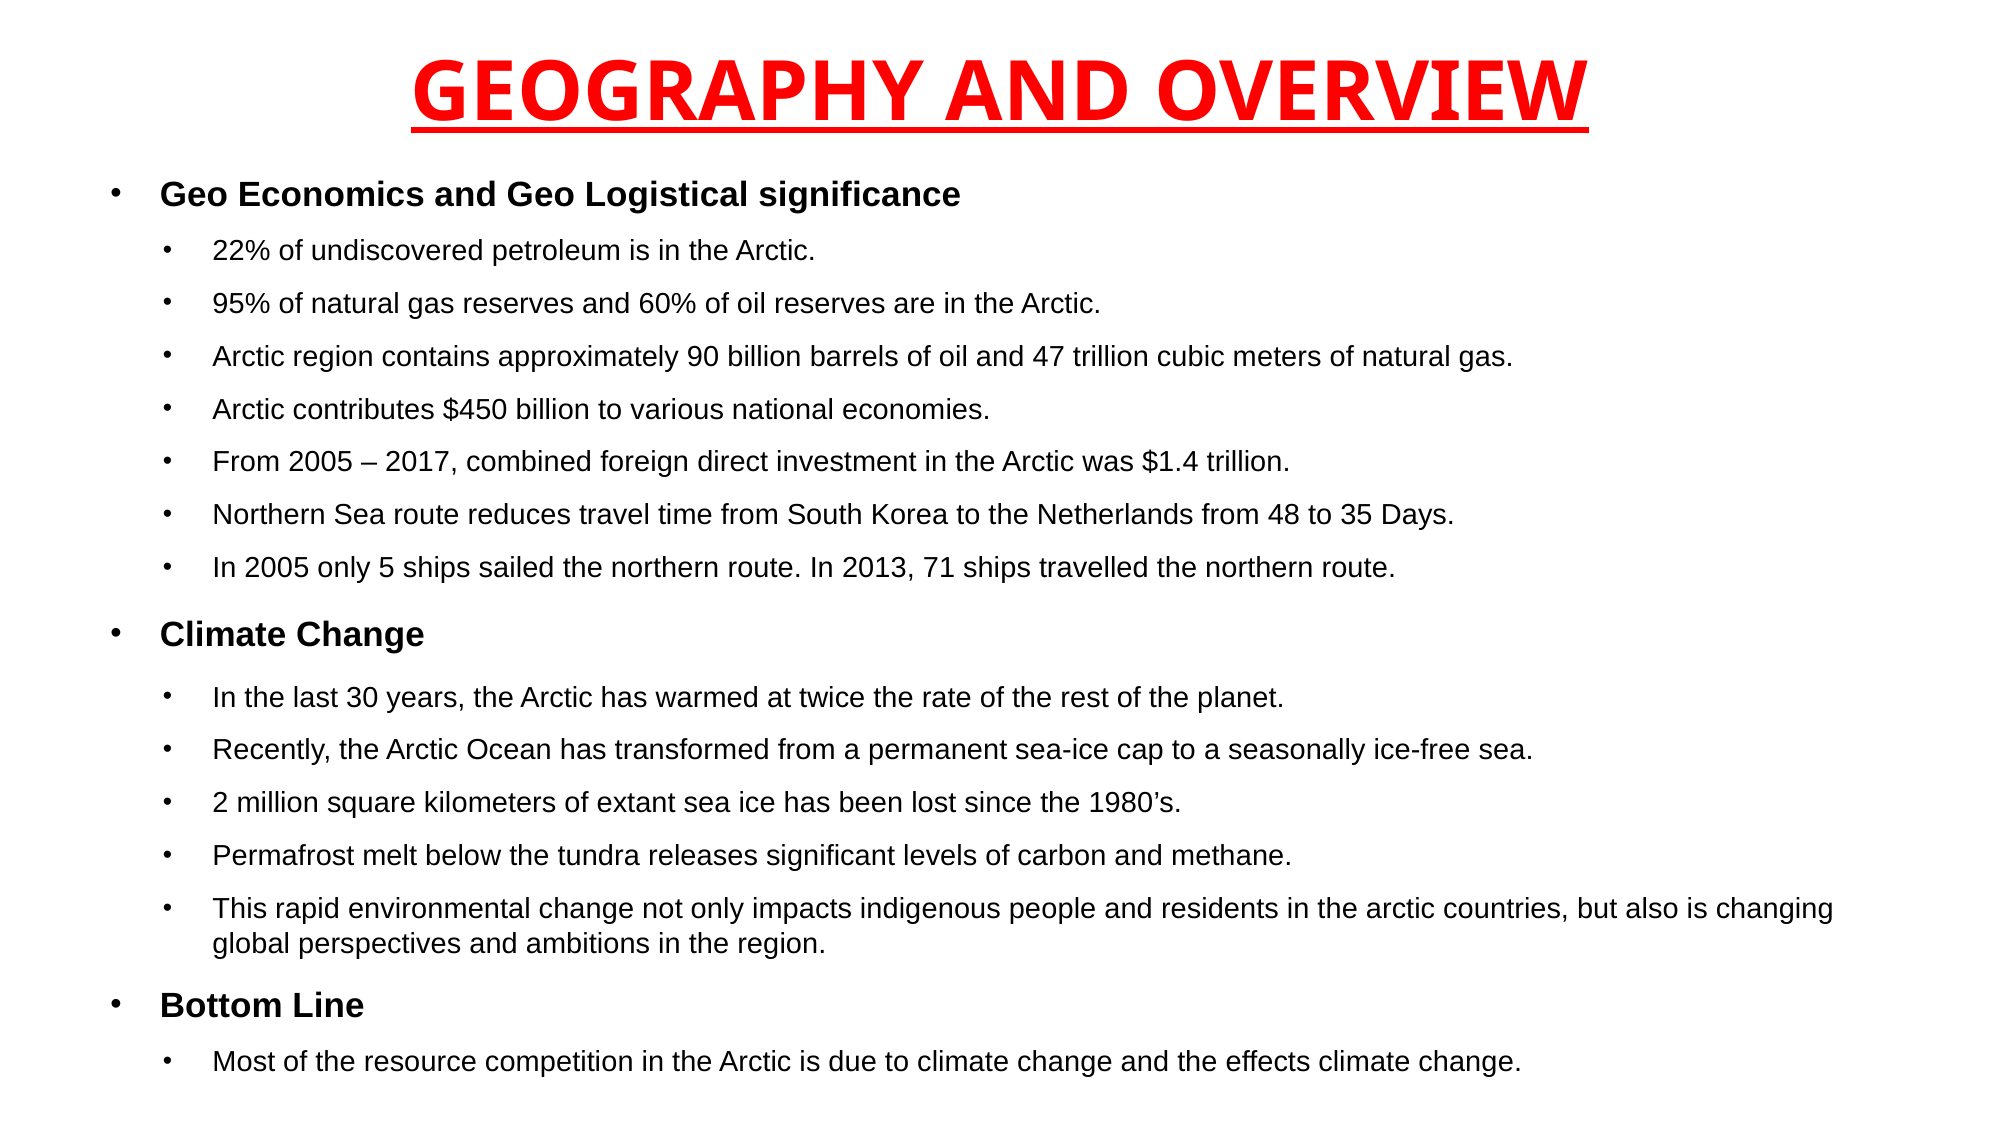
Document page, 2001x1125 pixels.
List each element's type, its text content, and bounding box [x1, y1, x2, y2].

list Geo Economics and Geo Logistical significance 22% of undiscovered petroleum is in the Arctic. 95% of natural gas reserves and 60% of oil reserves are in the Arctic. Arctic region contains approximately 90 billion barrels of oil and 47 trillion cubic meters of natural gas. Arctic contributes $450 billion to various national economies. From 2005 – 2017, combined foreign direct investment in the Arctic was $1.4 trillion. Northern Sea route reduces travel time from South Korea to the Netherlands from 48 to 35 Days. In 2005 only 5 ships sailed the northern route. In 2013, 71 ships travelled the northern route. Climate Change In the last 30 years, the Arctic has warmed at twice the rate of the rest of the planet. Recently, the Arctic Ocean has transformed from a permanent sea-ice cap to a seasonally ice-free sea. 2 million square kilometers of extant sea ice has been lost since the 1980’s. Permafrost melt below the tundra releases significant levels of carbon and methane. This rapid environmental change not only impacts indigenous people and residents in the arctic countries, but also is changing global perspectives and ambitions in the region. Bottom Line Most of the resource competition in the Arctic is due to climate change and the effects climate change. [95, 159, 1905, 1093]
title Geography and overview [95, 11, 1905, 145]
